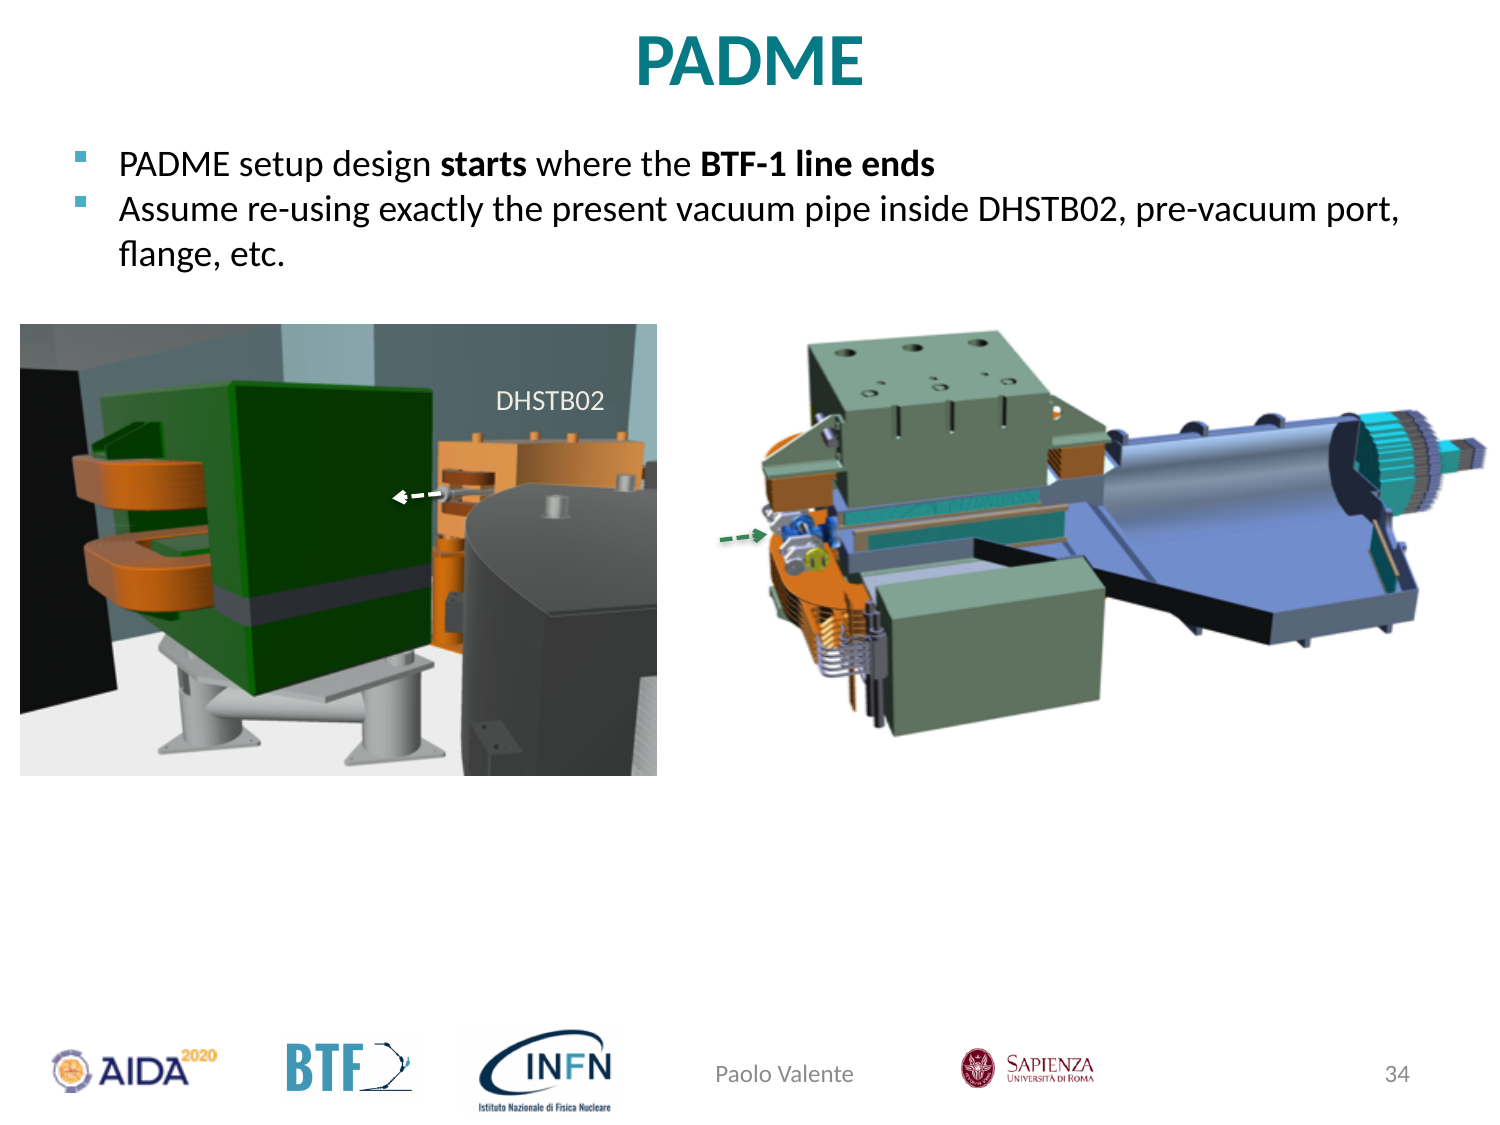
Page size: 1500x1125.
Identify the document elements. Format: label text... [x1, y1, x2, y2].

footer Paolo Valente [620, 1042, 949, 1103]
picture [51, 1049, 217, 1093]
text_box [719, 533, 768, 541]
picture [753, 324, 1490, 750]
text_box PADME setup design starts where the BTF-1 line ends Assume re-using exactly the present vacuum pipe inside DHSTB02, pre-vacuum port, flange, etc. [57, 131, 1480, 282]
picture [20, 324, 657, 776]
picture [953, 1040, 1102, 1096]
title PADME [75, 0, 1425, 111]
picture [459, 1023, 618, 1114]
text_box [391, 493, 441, 499]
picture [281, 1033, 419, 1105]
slide_number 34 [1162, 1042, 1425, 1103]
